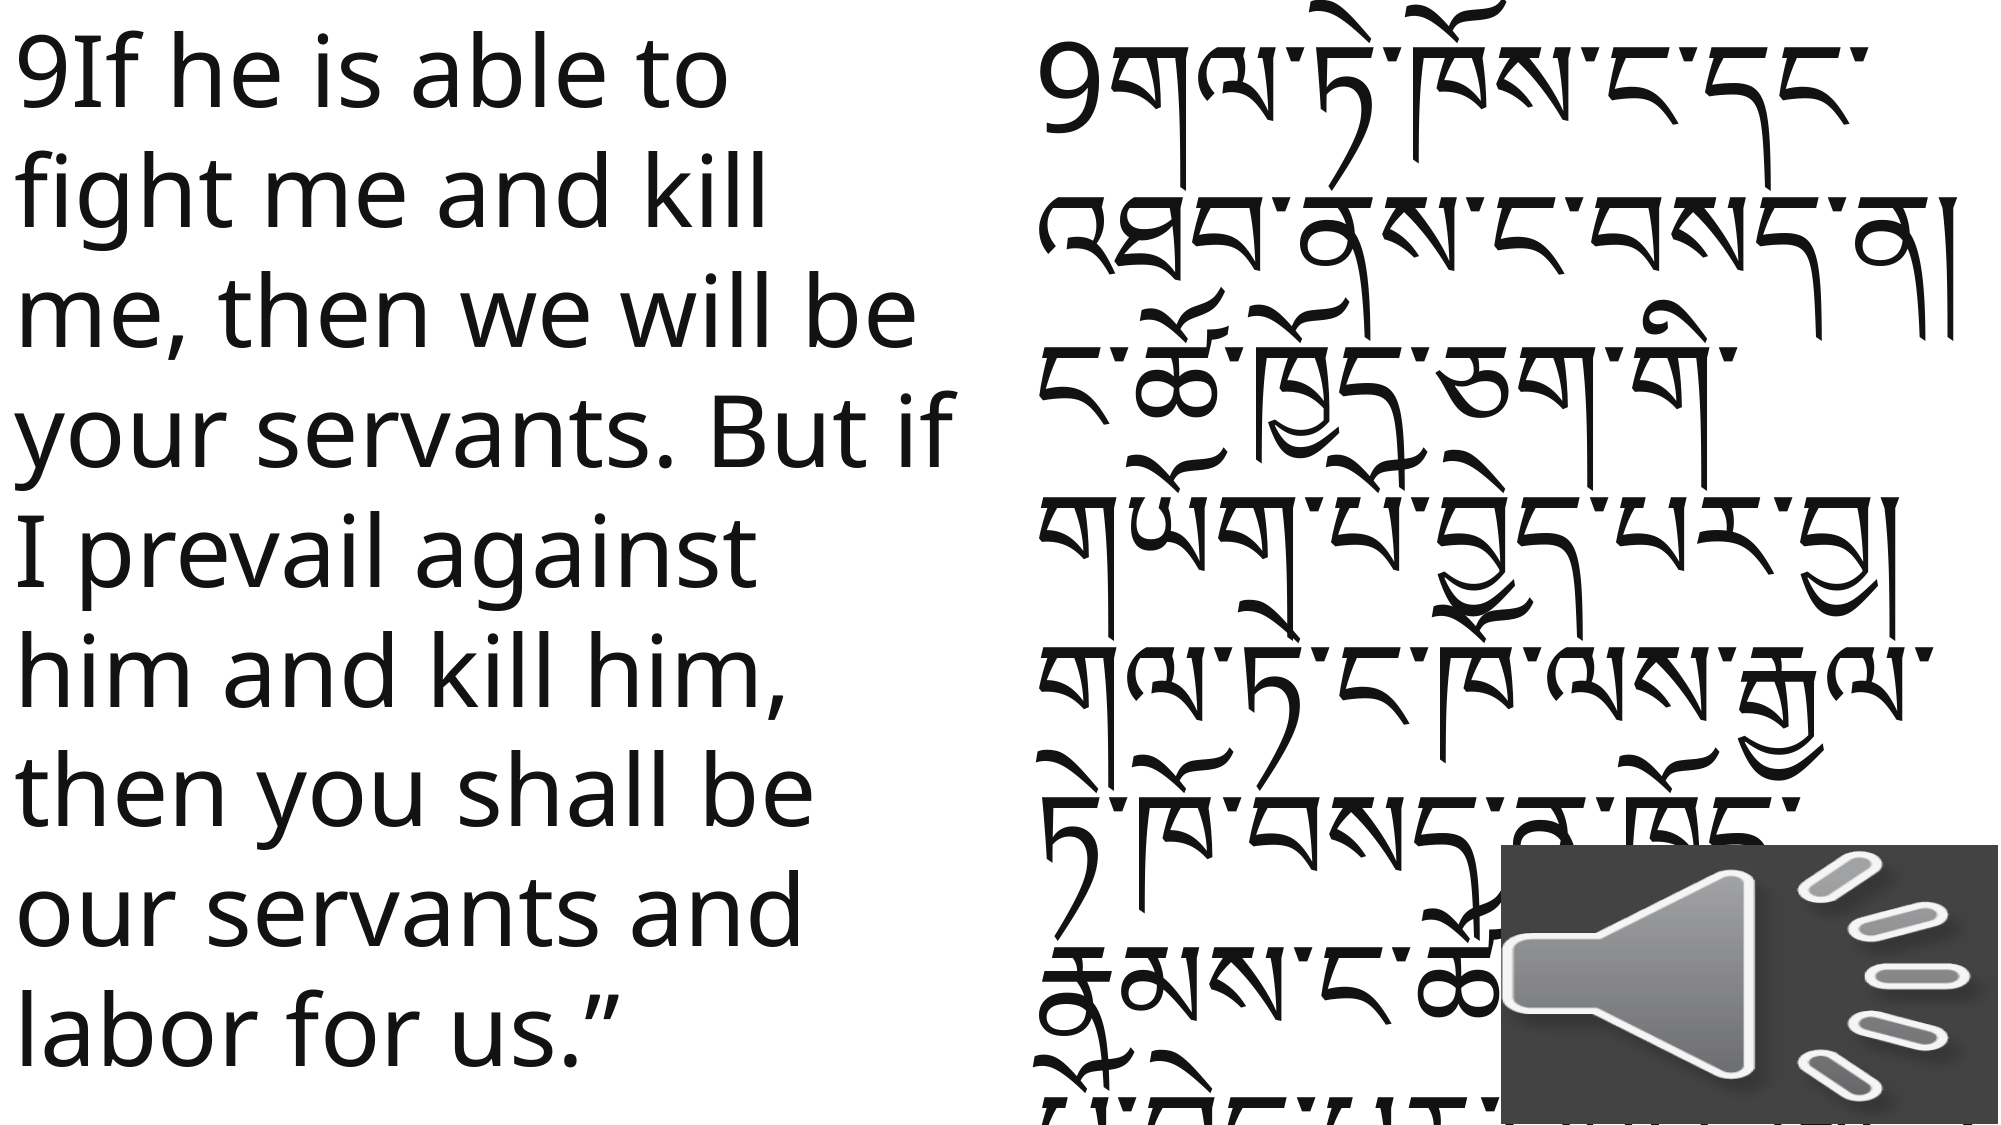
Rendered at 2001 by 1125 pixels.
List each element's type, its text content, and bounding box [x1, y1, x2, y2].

text_box 9If he is able to fight me and kill me, then we will be your servants. But if I prevail against him and kill him, then you shall be our servants and labor for us.” [0, 0, 981, 1125]
picture [1500, 843, 2000, 1125]
text_box 9གལ་ཏེ་ཁོས་ང་དང་འཐབ་ནས་ང་བསད་ན། ང་ཚོ་ཁྱོད་ཅག་གི་གཡོག་པོ་བྱེད་པར་བྱ། གལ་ཏེ་ང་ཁོ་ལས་རྒྱལ་ཏེ་ཁོ་བསད་ན་ཁྱོད་རྣམས་ང་ཚོའི་གཡོག་པོ་བྱེད་པར་འགྱུར་ཞིང་། ཁྱོད་ཚོས་ངེད་ཅག་ལ་ཞབས་ཕྱི་བྱེད་པར་འགྱུར་ཞེས་སྨྲས། [1019, 0, 2000, 1125]
